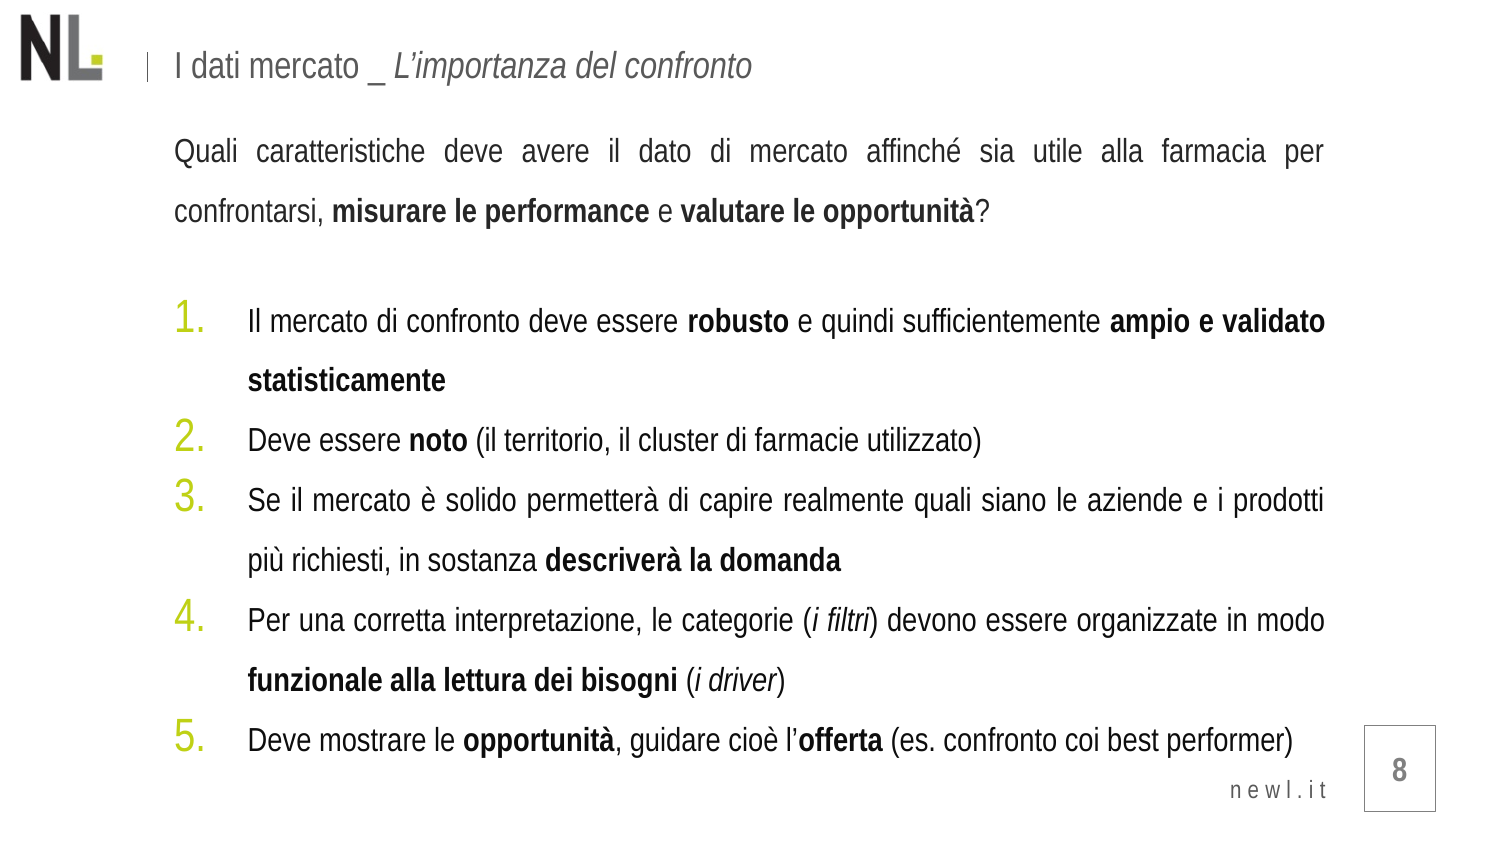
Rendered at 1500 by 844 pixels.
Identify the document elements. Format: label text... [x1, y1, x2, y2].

subtitle I dati mercato _ L’importanza del confronto [159, 32, 1500, 95]
list Quali caratteristiche deve avere il dato di mercato affinché sia utile alla farmacia per confrontarsi, misurare le performance e valutare le opportunità? Il mercato di confronto deve essere robusto e quindi sufficientemente ampio e validato statisticamente Deve essere noto (il territorio, il cluster di farmacie utilizzato) Se il mercato è solido permetterà di capire realmente quali siano le aziende e i prodotti più richiesti, in sostanza descriverà la domanda Per una corretta interpretazione, le categorie (i filtri) devono essere organizzate in modo funzionale alla lettura dei bisogni (i driver) Deve mostrare le opportunità, guidare cioè l’offerta (es. confronto coi best performer) [159, 102, 1341, 765]
picture [17, 12, 104, 82]
slide_number 8 [1364, 725, 1436, 812]
